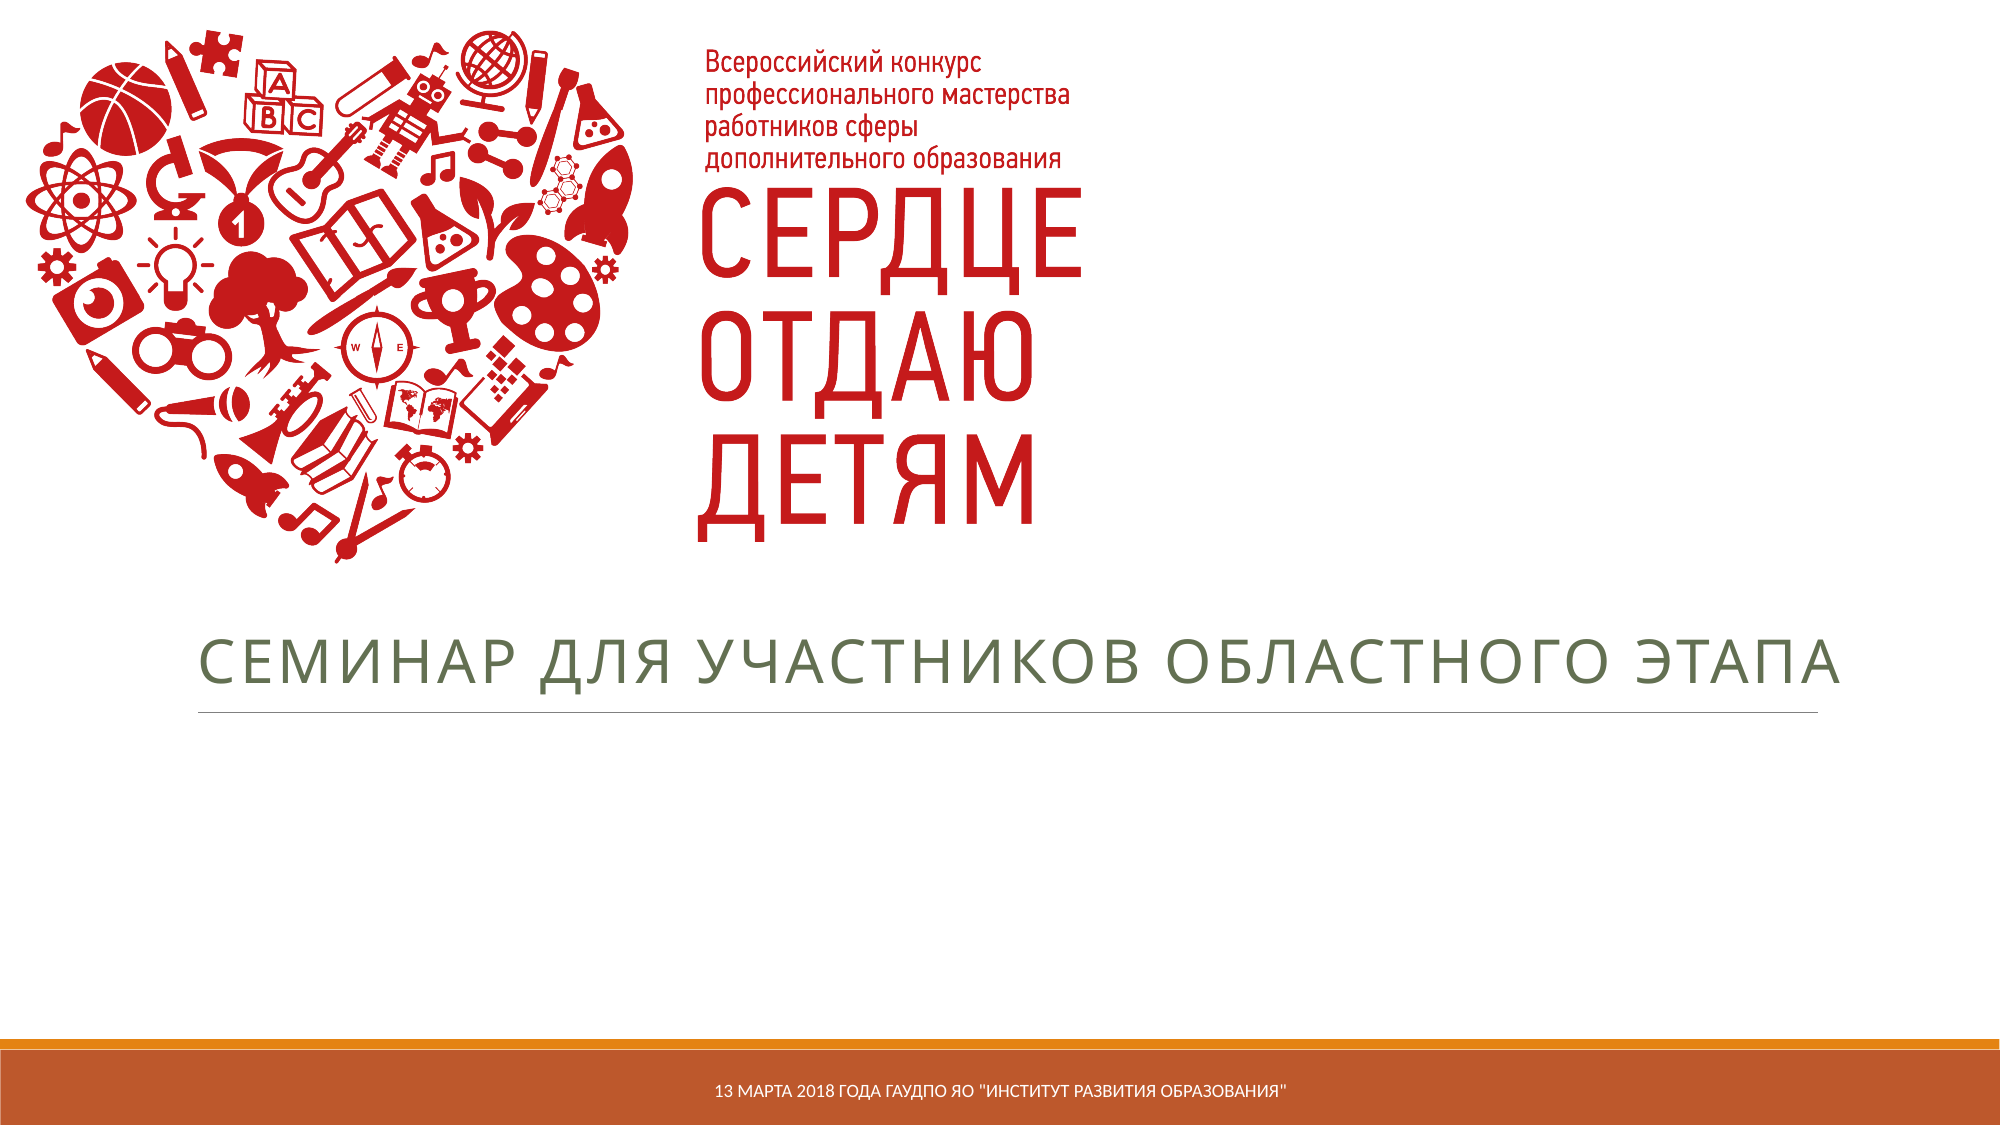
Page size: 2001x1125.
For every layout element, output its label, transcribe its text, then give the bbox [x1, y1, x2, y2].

footer 13 марта 2018 года ГАУДПО ЯО "Институт развития образования" [604, 1059, 1396, 1120]
picture [24, 28, 1082, 564]
subtitle Семинар для участников областного этапа [182, 623, 1871, 763]
